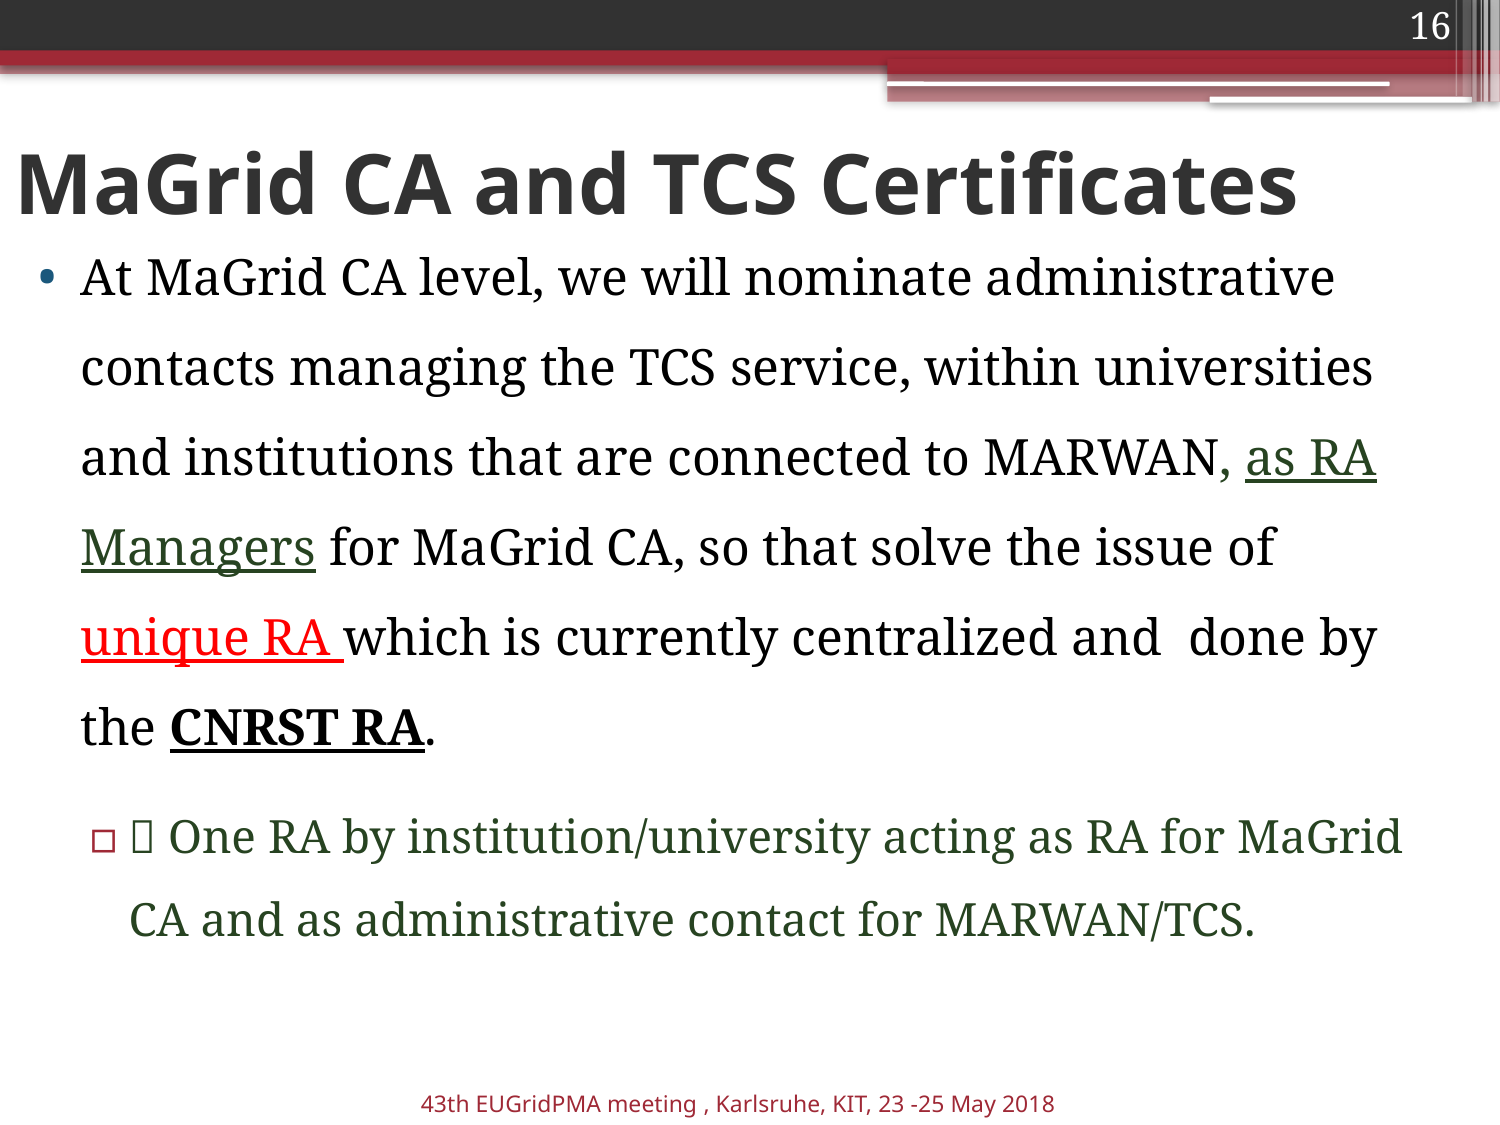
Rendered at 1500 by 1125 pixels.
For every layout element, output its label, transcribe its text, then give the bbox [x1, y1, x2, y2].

footer 43th EUGridPMA meeting , Karlsruhe, KIT, 23 -25 May 2018 [336, 1082, 1140, 1125]
list At MaGrid CA level, we will nominate administrative contacts managing the TCS service, within universities and institutions that are connected to MARWAN, as RA Managers for MaGrid CA, so that solve the issue of unique RA which is currently centralized and done by the CNRST RA.  One RA by institution/university acting as RA for MaGrid CA and as administrative contact for MARWAN/TCS. [5, 208, 1467, 1035]
slide_number 16 [1341, 0, 1466, 61]
title MaGrid CA and TCS Certificates [0, 68, 1350, 244]
